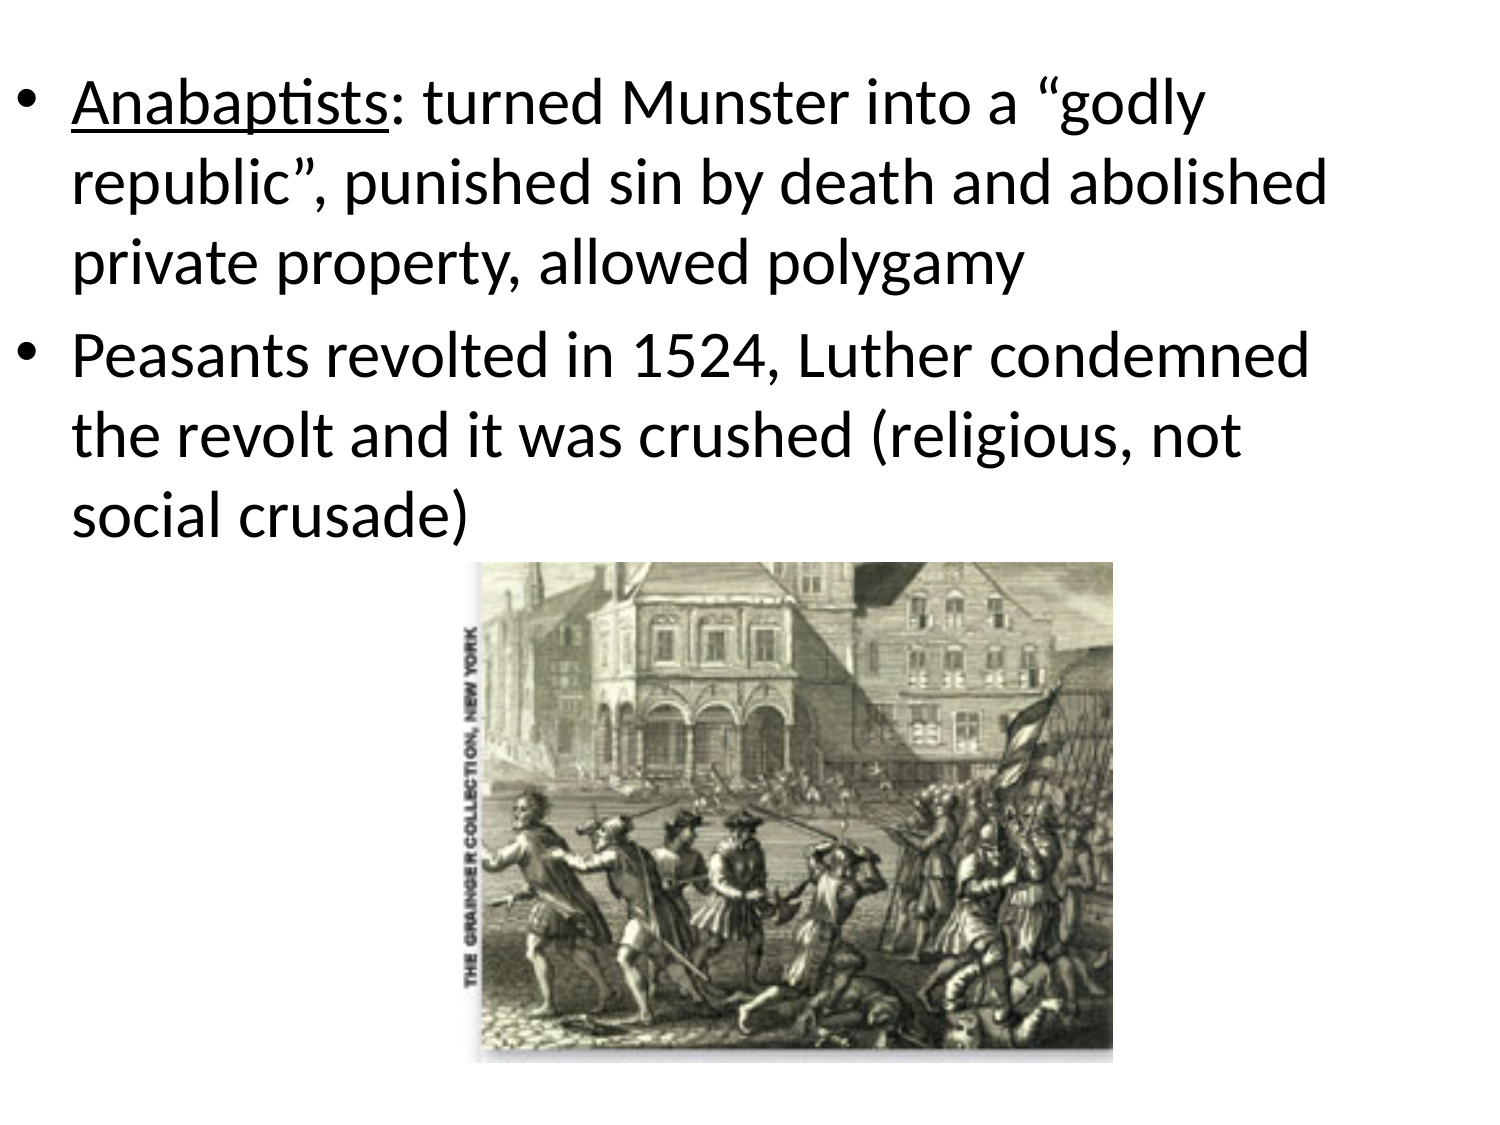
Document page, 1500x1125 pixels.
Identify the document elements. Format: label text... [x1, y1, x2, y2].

picture [462, 562, 1113, 1063]
list Anabaptists: turned Munster into a “godly republic”, punished sin by death and abolished private property, allowed polygamy Peasants revolted in 1524, Luther condemned the revolt and it was crushed (religious, not social crusade) [0, 50, 1350, 1005]
